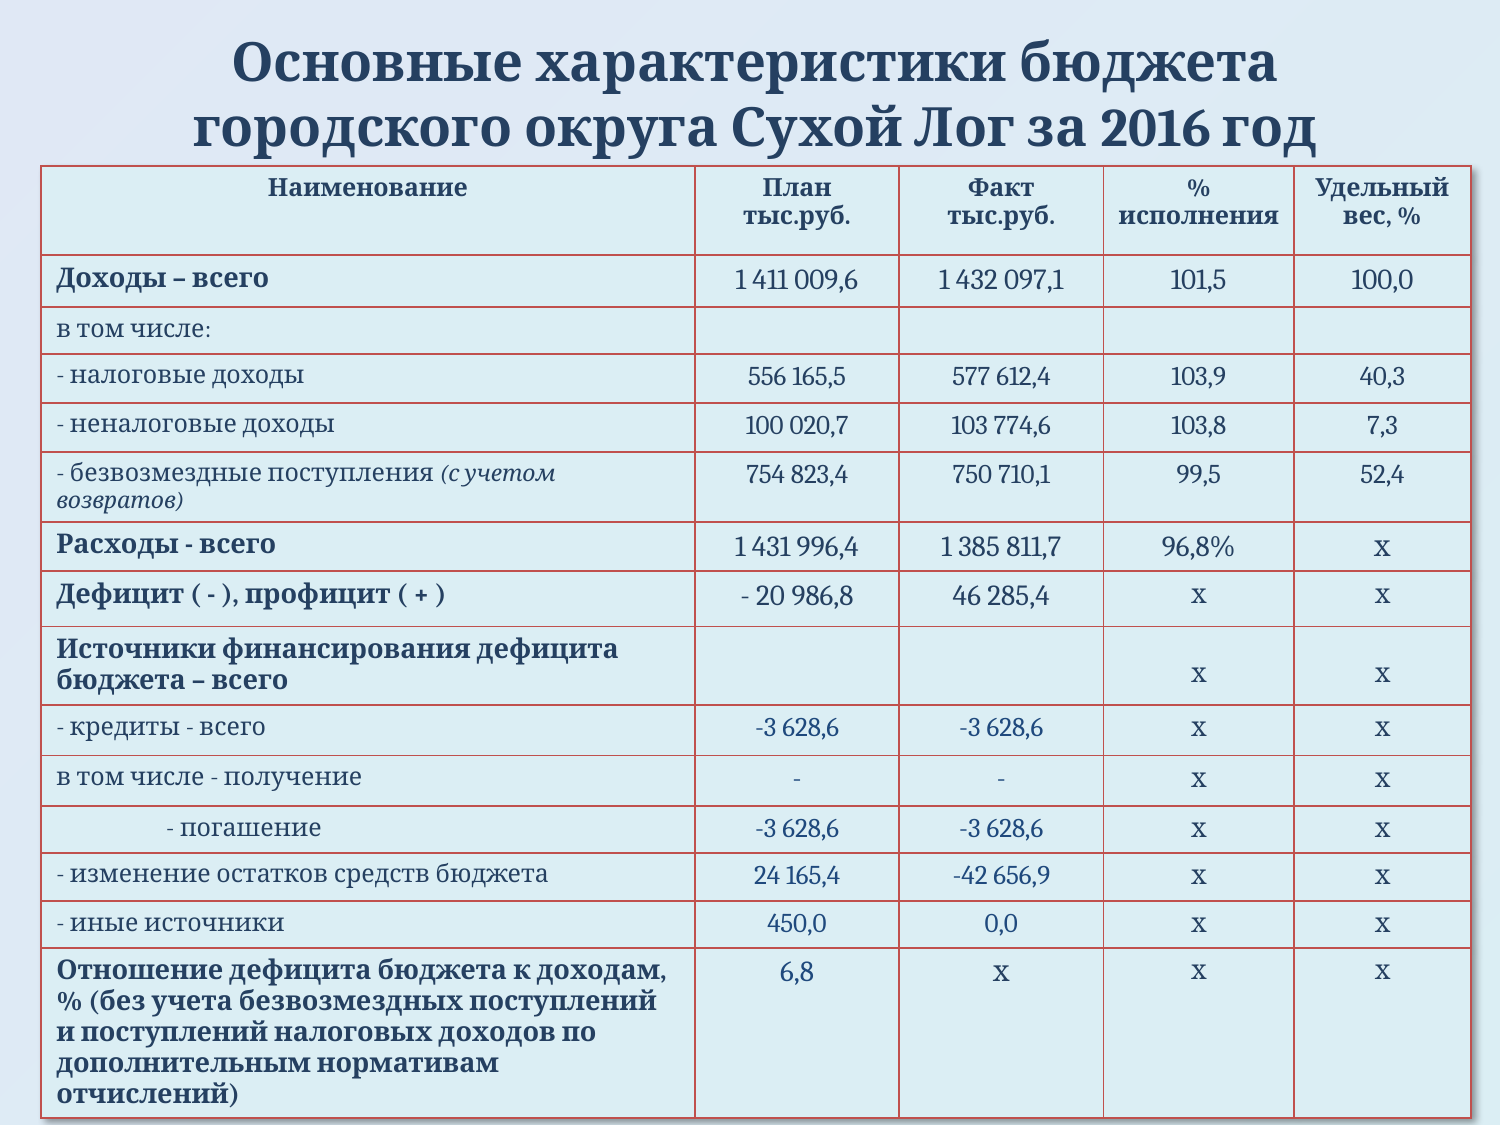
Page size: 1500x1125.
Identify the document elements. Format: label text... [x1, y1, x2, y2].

table_cell х [1295, 902, 1470, 947]
table_cell 46 285,4 [900, 572, 1103, 626]
table_cell 1 411 009,6 [696, 256, 898, 306]
table_cell х [1295, 949, 1470, 1117]
table_cell 1 432 097,1 [900, 256, 1103, 306]
table_cell 6,8 [696, 949, 898, 1117]
table_cell в том числе - получение [42, 756, 694, 805]
table_cell - кредиты - всего [42, 706, 694, 755]
table_cell - [900, 756, 1103, 805]
table_cell 750 710,1 [900, 453, 1103, 521]
table_cell -3 628,6 [696, 807, 898, 852]
table_cell х [1295, 756, 1470, 805]
table_cell х [1104, 949, 1293, 1117]
table_cell х [1104, 572, 1293, 626]
table_cell х [1104, 854, 1293, 900]
table_cell [900, 627, 1103, 704]
table_cell 96,8% [1104, 523, 1293, 570]
table_cell х [1295, 807, 1470, 852]
table_cell [1295, 308, 1470, 353]
table_cell х [1295, 854, 1470, 900]
table_cell 754 823,4 [696, 453, 898, 521]
table_cell - иные источники [42, 902, 694, 947]
table_cell [696, 627, 898, 704]
table_cell 101,5 [1104, 256, 1293, 306]
table_cell Отношение дефицита бюджета к доходам, % (без учета безвозмездных поступлений и поступлений налоговых доходов по дополнительным нормативам отчислений) [42, 949, 694, 1117]
table_cell - налоговые доходы [42, 355, 694, 402]
table_cell х [1295, 523, 1470, 570]
table_cell 40,3 [1295, 355, 1470, 402]
table_cell 24 165,4 [696, 854, 898, 900]
table_cell х [1104, 627, 1293, 704]
table_cell 103,9 [1104, 355, 1293, 402]
table_cell - 20 986,8 [696, 572, 898, 626]
table_cell 103,8 [1104, 404, 1293, 451]
table_cell -3 628,6 [900, 706, 1103, 755]
table_cell 99,5 [1104, 453, 1293, 521]
table_cell - неналоговые доходы [42, 404, 694, 451]
table_cell 7,3 [1295, 404, 1470, 451]
table_cell в том числе: [42, 308, 694, 353]
table_cell х [1104, 706, 1293, 755]
table_cell Доходы – всего [42, 256, 694, 306]
table_header Наименование [42, 167, 694, 254]
table_cell 52,4 [1295, 453, 1470, 521]
table_cell х [1295, 572, 1470, 626]
table_cell х [1295, 706, 1470, 755]
table_cell - безвозмездные поступления (с учетом возвратов) [42, 453, 694, 521]
table_cell [1104, 308, 1293, 353]
table_cell х [1295, 627, 1470, 704]
table_cell -3 628,6 [900, 807, 1103, 852]
table_cell 1 431 996,4 [696, 523, 898, 570]
table_header План тыс.руб. [696, 167, 898, 254]
table_cell х [1104, 902, 1293, 947]
table_cell [900, 308, 1103, 353]
table_cell 450,0 [696, 902, 898, 947]
table_cell - погашение [42, 807, 694, 852]
table_cell 556 165,5 [696, 355, 898, 402]
table_header Удельный вес, % [1295, 167, 1470, 254]
table_cell Источники финансирования дефицита бюджета – всего [42, 627, 694, 704]
table_cell - [696, 756, 898, 805]
table_cell 100,0 [1295, 256, 1470, 306]
table_cell 1 385 811,7 [900, 523, 1103, 570]
table_cell [696, 308, 898, 353]
table_cell - изменение остатков средств бюджета [42, 854, 694, 900]
table_cell х [1104, 756, 1293, 805]
table_cell 0,0 [900, 902, 1103, 947]
table_header Факт тыс.руб. [900, 167, 1103, 254]
table_cell -42 656,9 [900, 854, 1103, 900]
table_cell 103 774,6 [900, 404, 1103, 451]
table_cell х [1104, 807, 1293, 852]
table_cell -3 628,6 [696, 706, 898, 755]
table_cell Дефицит ( - ), профицит ( + ) [42, 572, 694, 626]
table_header % исполнения [1104, 167, 1293, 254]
table_cell 577 612,4 [900, 355, 1103, 402]
table_cell 100 020,7 [696, 404, 898, 451]
title Основные характеристики бюджета городского округа Сухой Лог за 2016 год [82, 35, 1430, 149]
table_cell Расходы - всего [42, 523, 694, 570]
table_cell х [900, 949, 1103, 1117]
